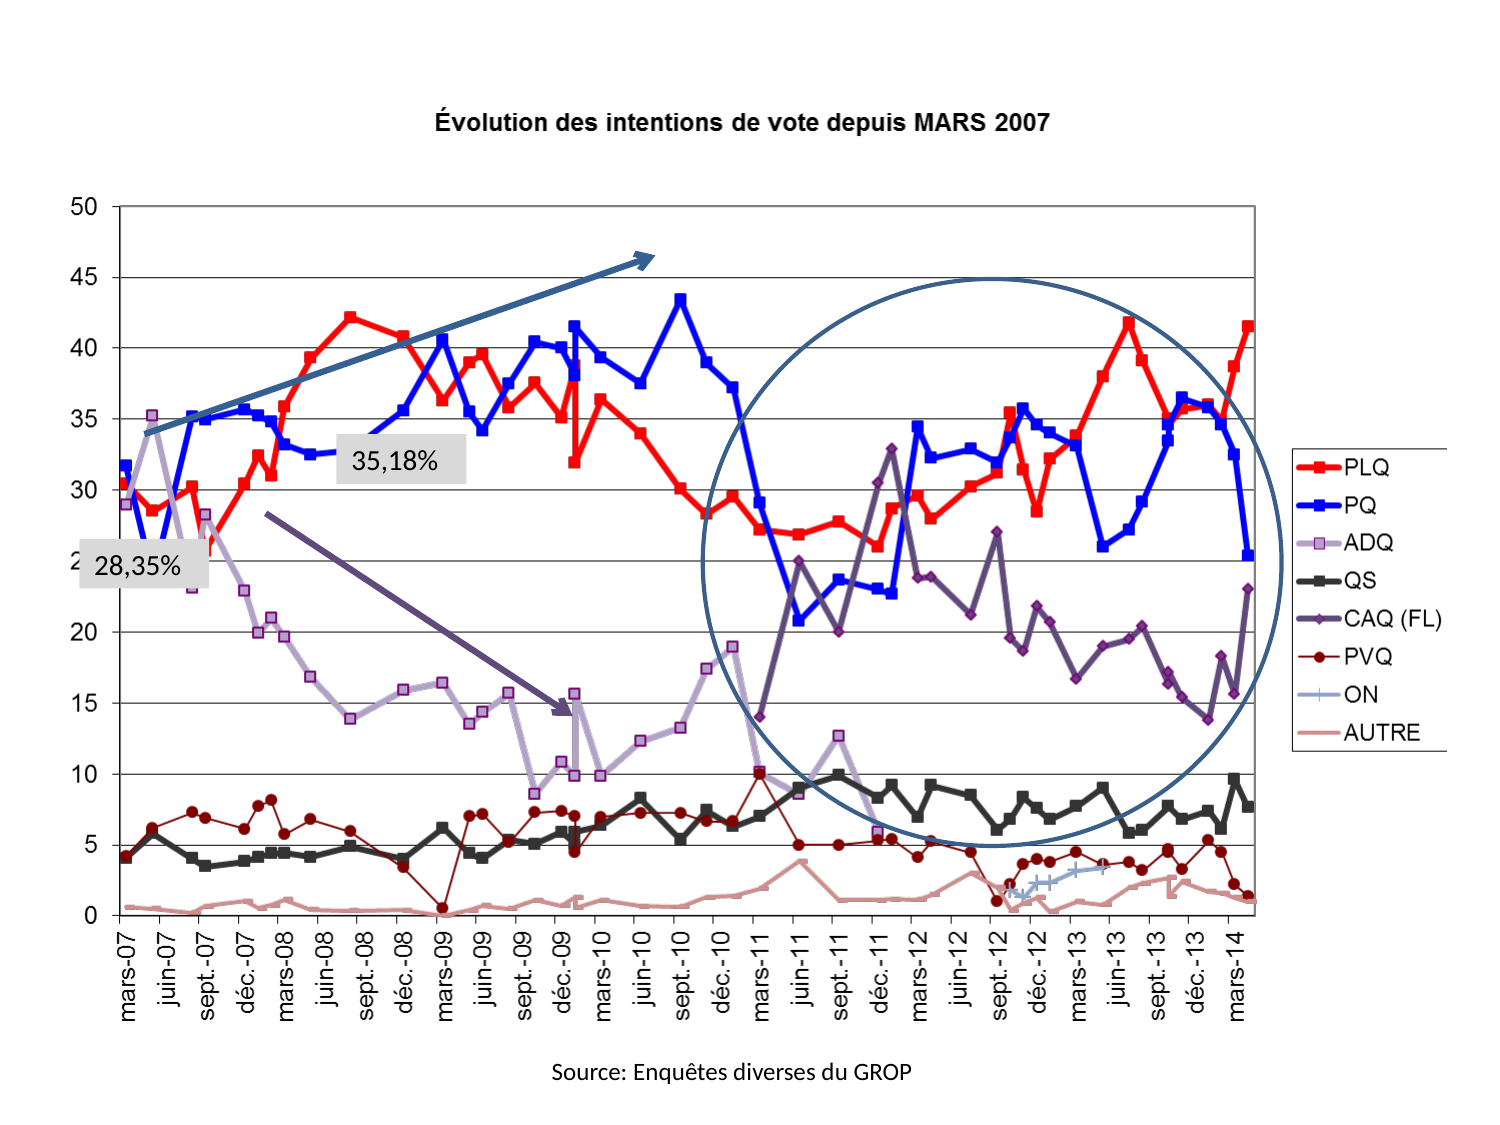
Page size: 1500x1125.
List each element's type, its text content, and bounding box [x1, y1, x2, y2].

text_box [144, 255, 656, 435]
picture [51, 86, 1449, 1048]
text_box Source: Enquêtes diverses du GROP [419, 1054, 1046, 1093]
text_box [265, 512, 574, 717]
